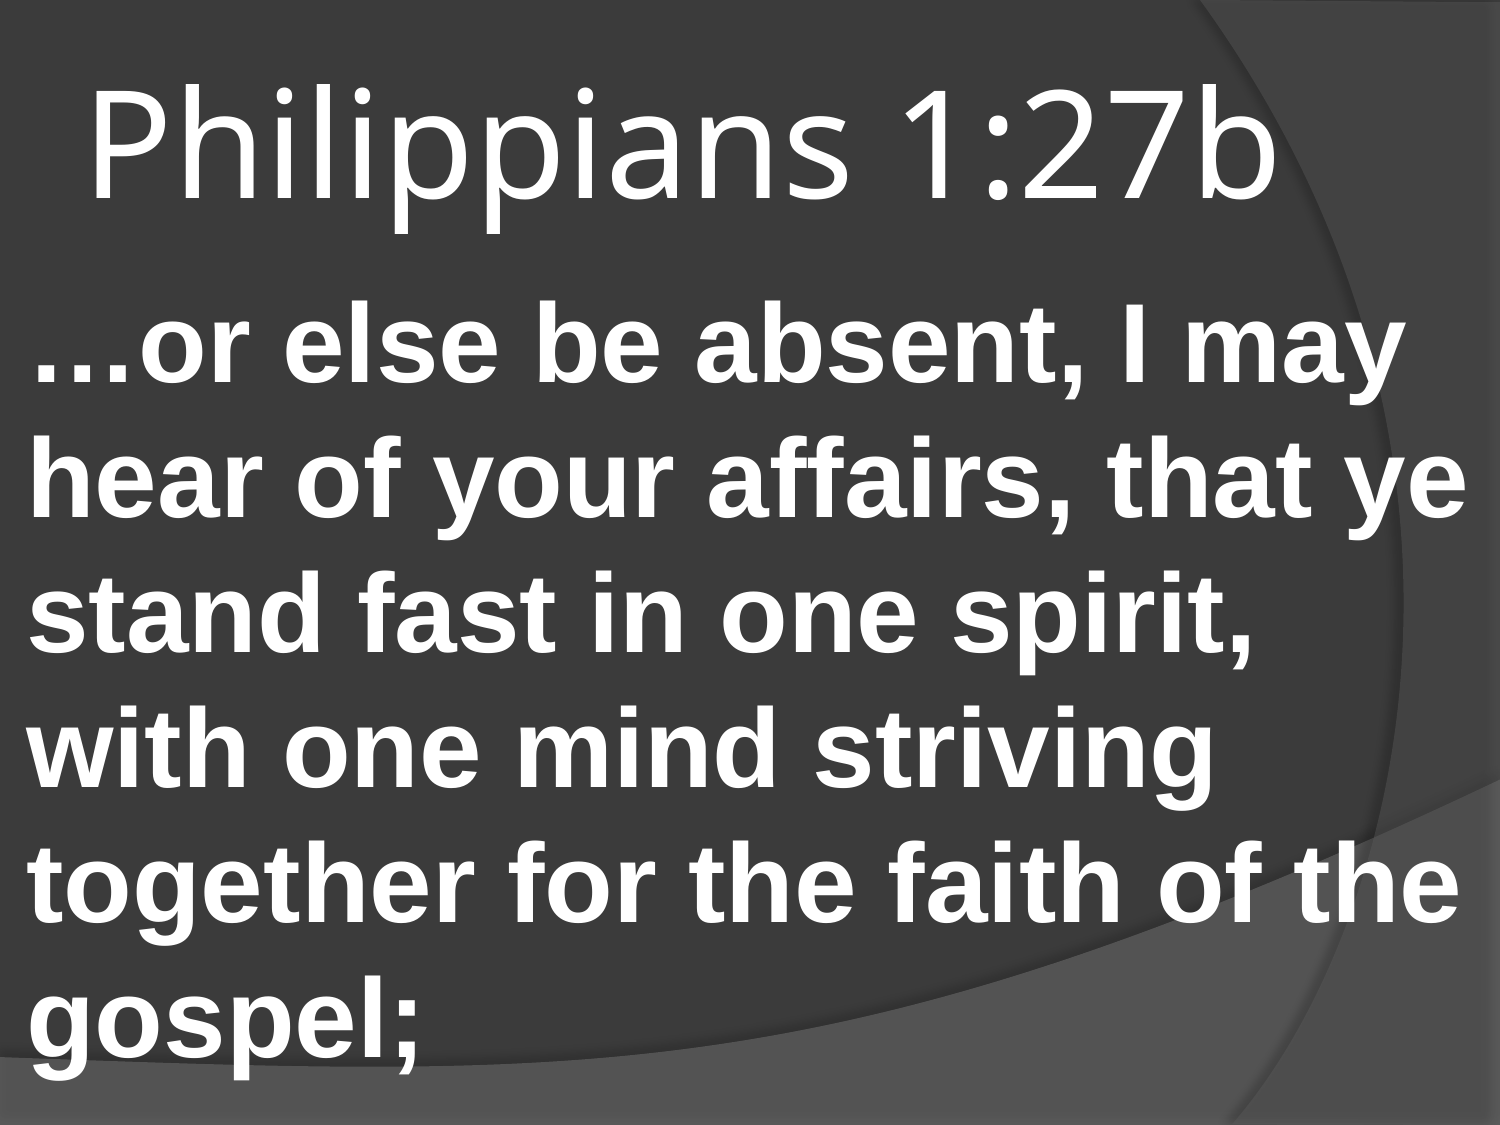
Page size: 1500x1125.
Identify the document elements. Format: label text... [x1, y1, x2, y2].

list …or else be absent, I may hear of your affairs, that ye stand fast in one spirit, with one mind striving together for the faith of the gospel; [5, 262, 1488, 1125]
title Philippians 1:27b [75, 45, 1300, 233]
